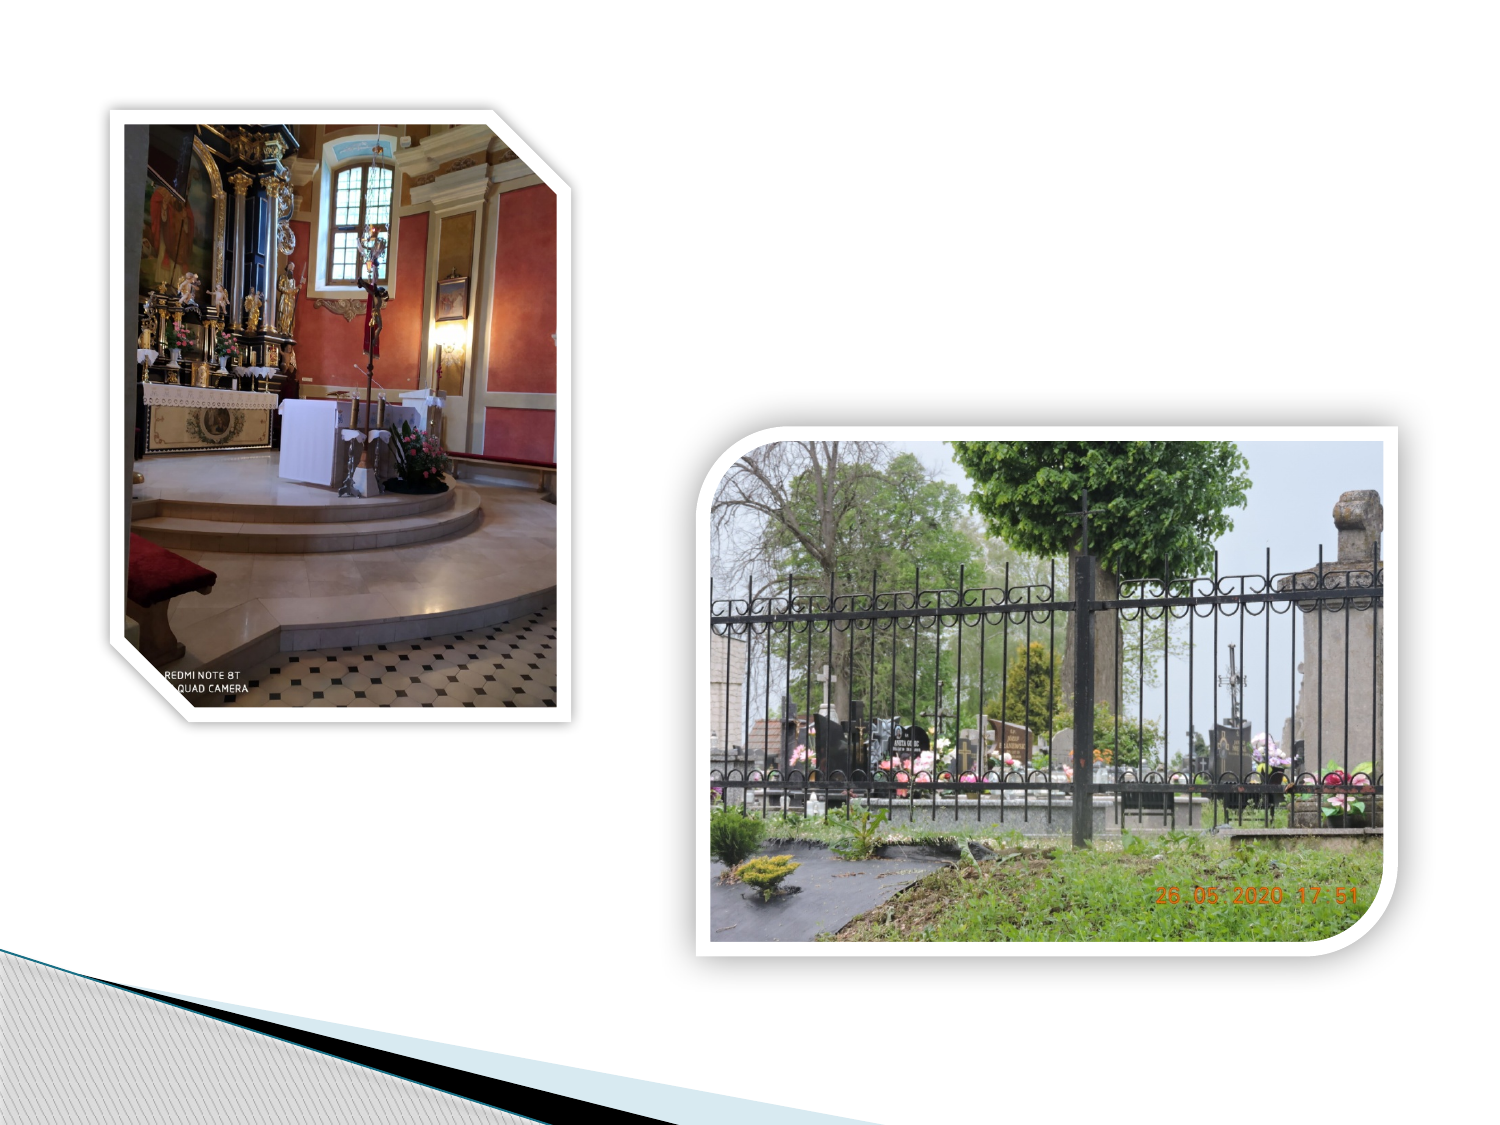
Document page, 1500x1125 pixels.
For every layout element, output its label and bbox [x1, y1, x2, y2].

list [116, 116, 565, 715]
picture [702, 433, 1391, 950]
